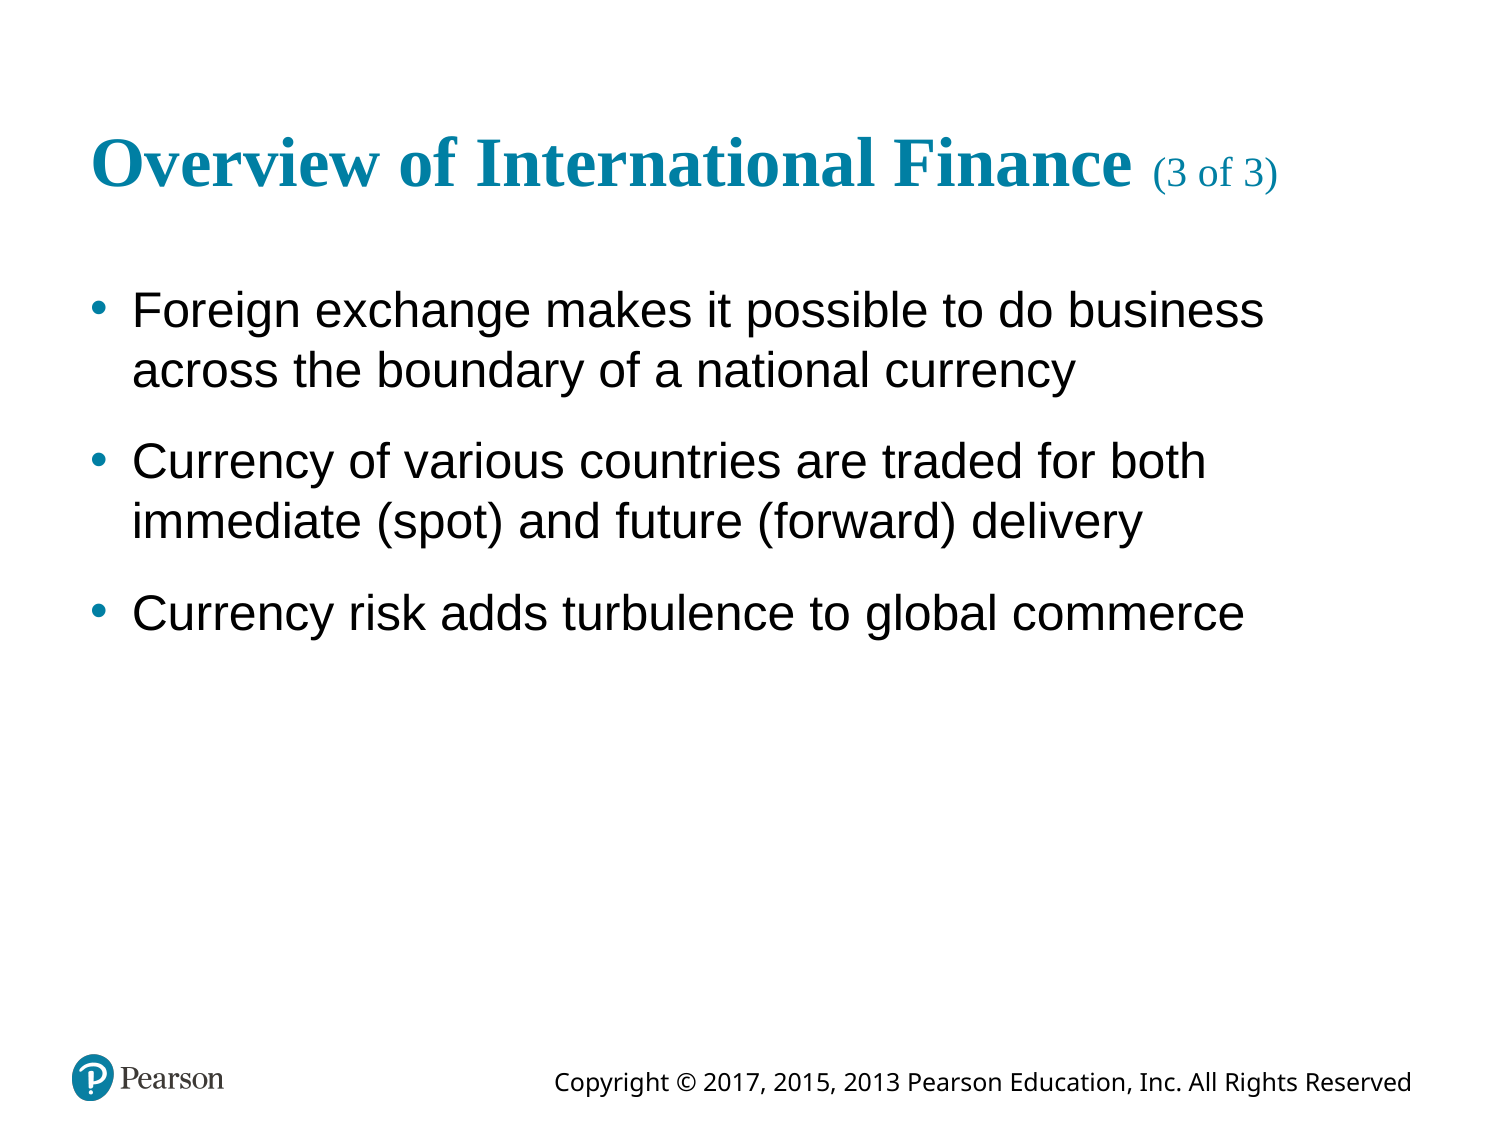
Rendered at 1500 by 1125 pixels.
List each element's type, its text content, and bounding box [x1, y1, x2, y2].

title Overview of International Finance (3 of 3) [75, 35, 1425, 216]
picture [72, 1054, 88, 1070]
picture [98, 1054, 224, 1101]
list Foreign exchange makes it possible to do business across the boundary of a national currency Currency of various countries are traded for both immediate (spot) and future (forward) delivery Currency risk adds turbulence to global commerce [75, 262, 1425, 1005]
picture [80, 1063, 106, 1088]
picture [72, 1087, 83, 1101]
